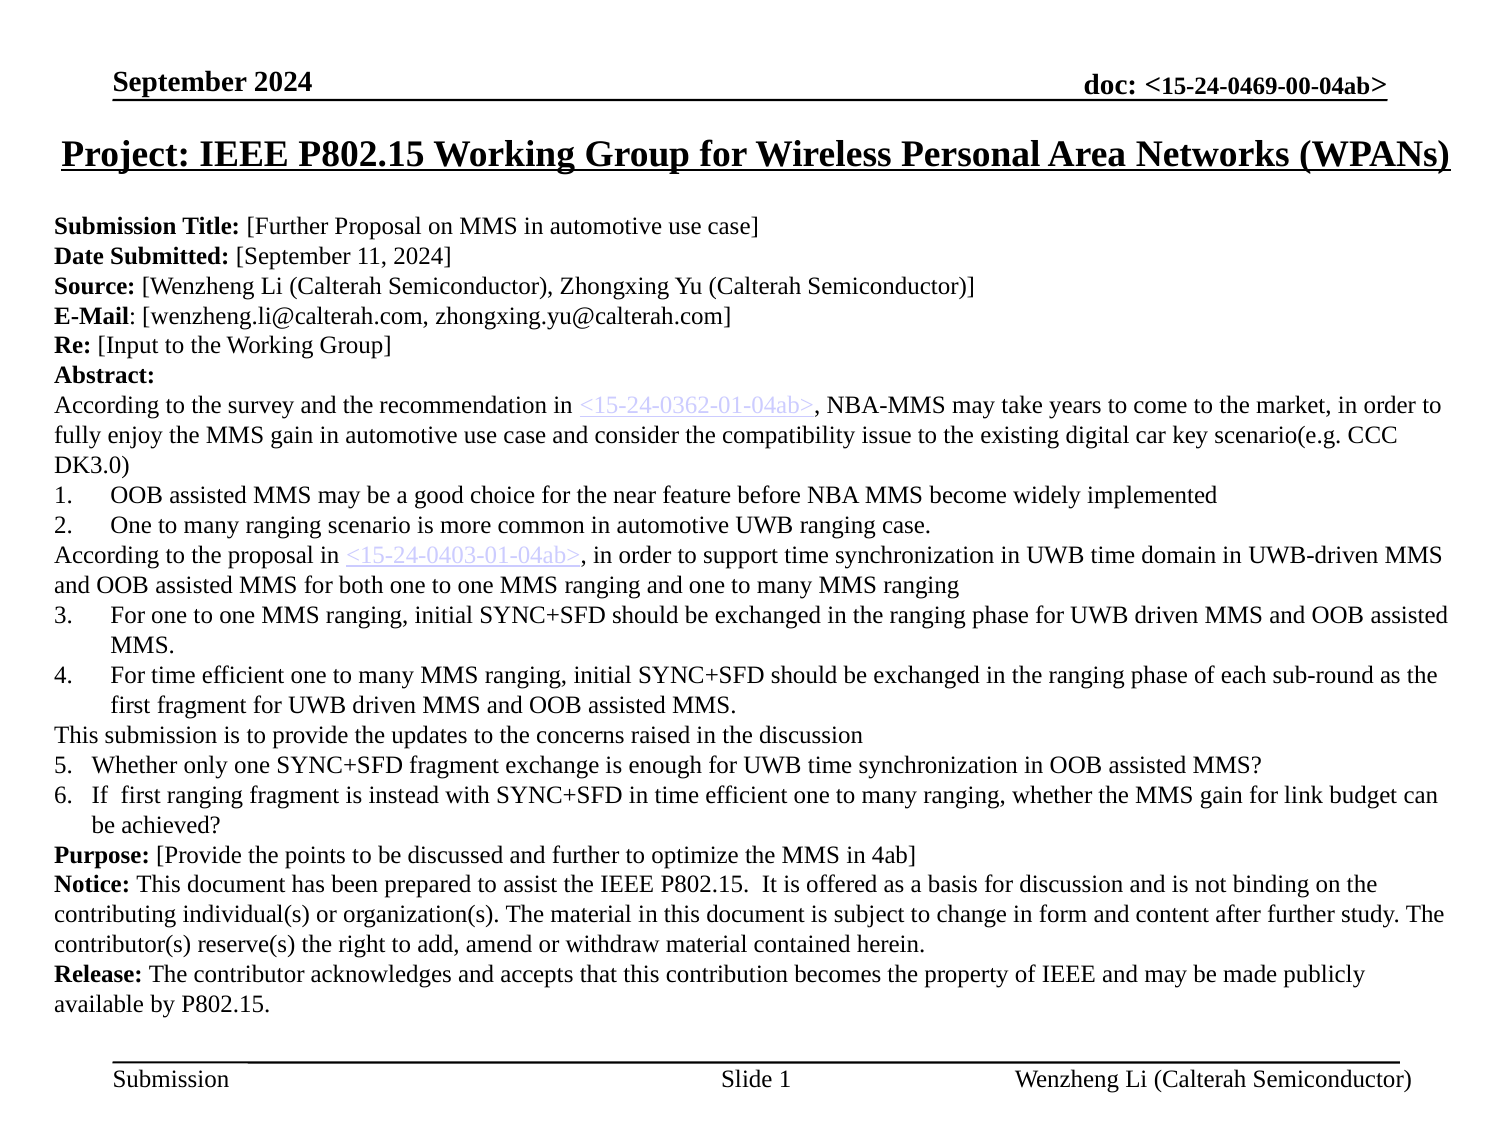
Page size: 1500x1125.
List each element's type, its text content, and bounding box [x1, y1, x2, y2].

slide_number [112, 62, 375, 98]
slide_number Slide 1 [712, 1062, 800, 1093]
text_box Project: IEEE P802.15 Working Group for Wireless Personal Area Networks (WPANs) Submission Title: [Further Proposal on MMS in automotive use case] Date Submitted: [September 11, 2024] Source: [Wenzheng Li (Calterah Semiconductor), Zhongxing Yu (Calterah Semiconductor)] E-Mail: [wenzheng.li@calterah.com, zhongxing.yu@calterah.com] Re: [Input to the Working Group] Abstract: According to the survey and the recommendation in <15-24-0362-01-04ab>, NBA-MMS may take years to come to the market, in order to fully enjoy the MMS gain in automotive use case and consider the compatibility issue to the existing digital car key scenario(e.g. CCC DK3.0) OOB assisted MMS may be a good choice for the near feature before NBA MMS become widely implemented One to many ranging scenario is more common in automotive UWB ranging case. According to the proposal in <15-24-0403-01-04ab>, in order to support time synchronization in UWB time domain in UWB-driven MMS and OOB assisted MMS for both one to one MMS ranging and one to many MMS ranging For one to one MMS ranging, initial SYNC+SFD should be exchanged in the ranging phase for UWB driven MMS and OOB assisted MMS. For time efficient one to many MMS ranging, initial SYNC+SFD should be exchanged in the ranging phase of each sub-round as the first fragment for UWB driven MMS and OOB assisted MMS. This submission is to provide the updates to the concerns raised in the discussion Whether only one SYNC+SFD fragment exchange is enough for UWB time synchronization in OOB assisted MMS? If first ranging fragment is instead with SYNC+SFD in time efficient one to many ranging, whether the MMS gain for link budget can be achieved? Purpose: [Provide the points to be discussed and further to optimize the MMS in 4ab] Notice: This document has been prepared to assist the IEEE P802.15. It is offered as a basis for discussion and is not binding on the contributing individual(s) or organization(s). The material in this document is subject to change in form and content after further study. The contributor(s) reserve(s) the right to add, amend or withdraw material contained herein. Release: The contributor acknowledges and accepts that this contribution becomes the property of IEEE and may be made publicly available by P802.15. [39, 121, 1474, 1026]
footer Wenzheng Li (Calterah Semiconductor) [900, 1062, 1413, 1093]
